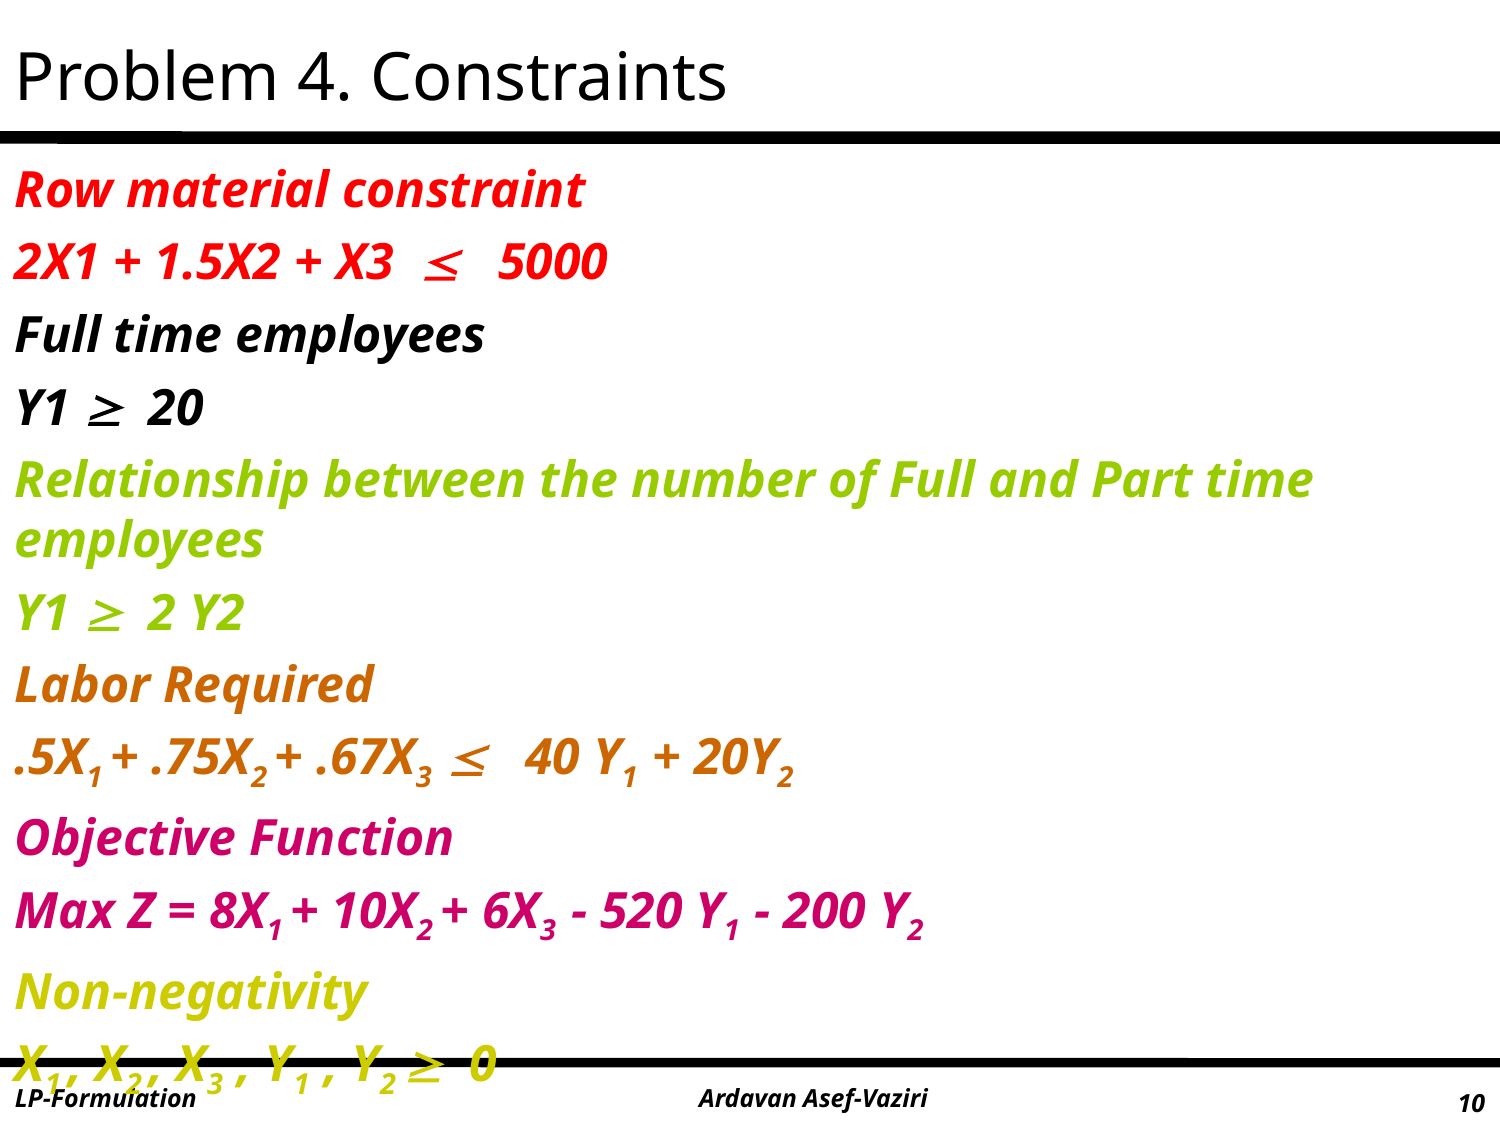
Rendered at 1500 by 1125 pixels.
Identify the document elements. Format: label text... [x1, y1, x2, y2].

text_box Row material constraint 2X1 + 1.5X2 + X3  5000 Full time employees Y1  20 Relationship between the number of Full and Part time employees Y1  2 Y2 Labor Required .5X1 + .75X2 + .67X3  40 Y1 + 20Y2 Objective Function Max Z = 8X1 + 10X2 + 6X3 - 520 Y1 - 200 Y2 Non-negativity X1 , X2 , X3 , Y1 , Y2  0 [0, 149, 1500, 1125]
text_box Problem 4. Constraints [0, 26, 1500, 122]
